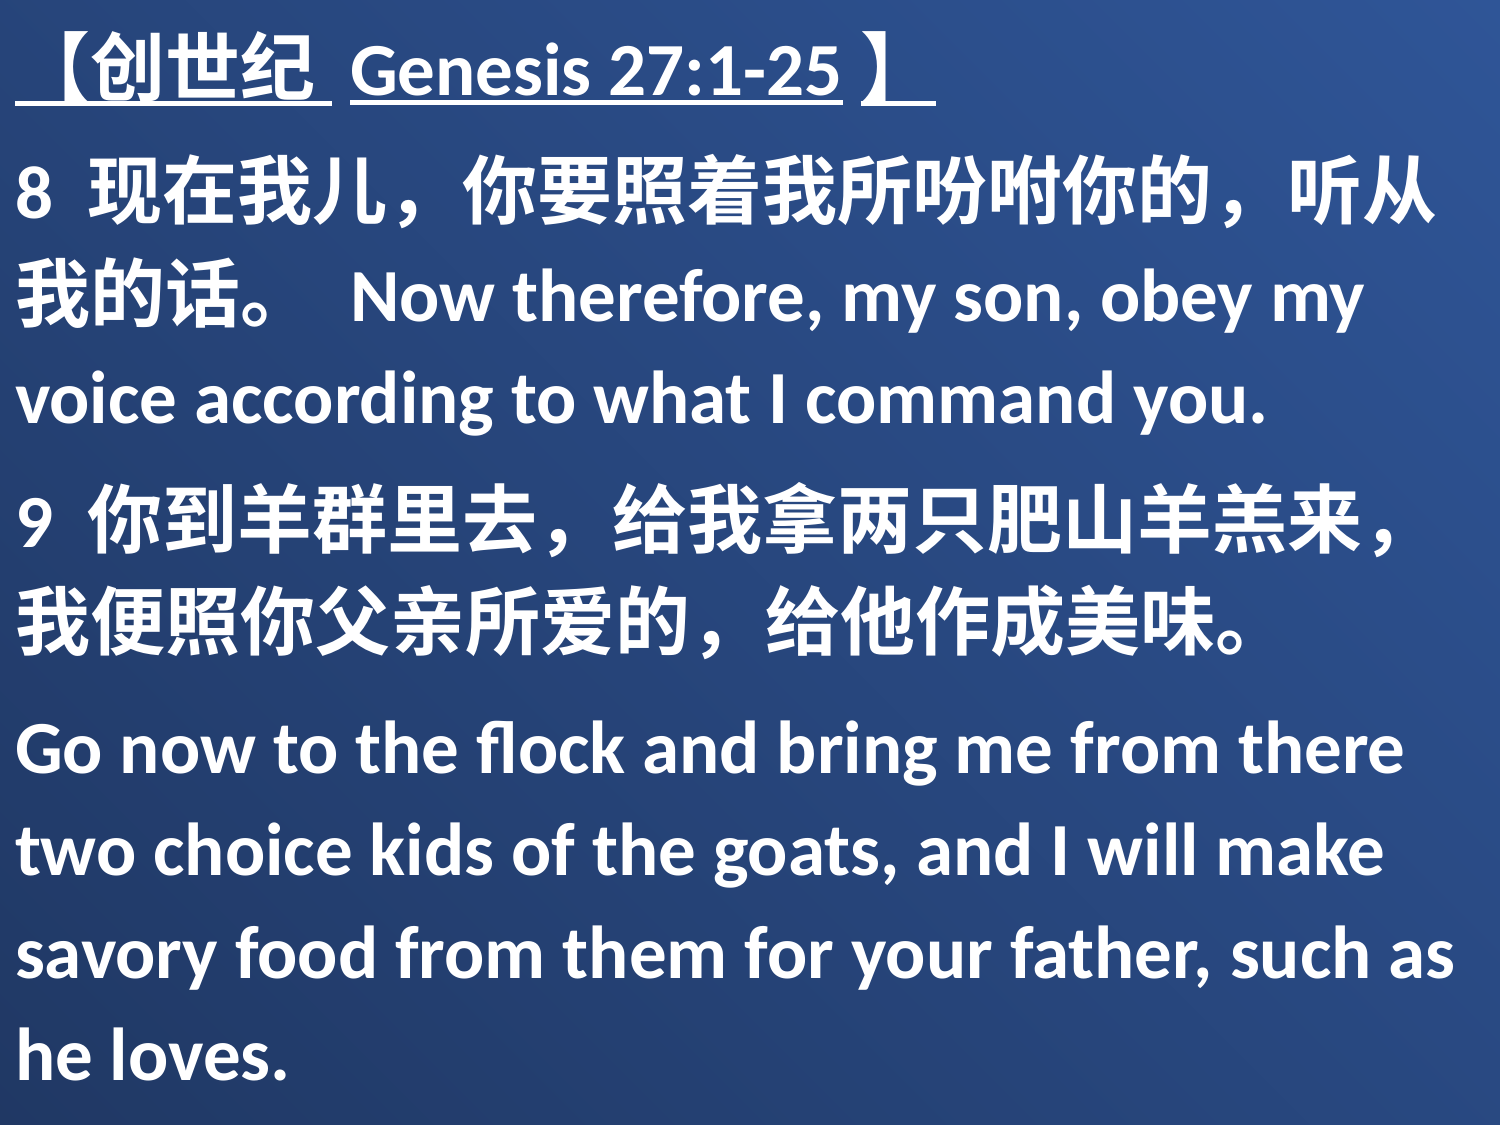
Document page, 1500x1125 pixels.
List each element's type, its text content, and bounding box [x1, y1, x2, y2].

subtitle 【创世纪 Genesis 27:1-25】 8 现在我儿，你要照着我所吩咐你的，听从我的话。 Now therefore, my son, obey my voice according to what I command you. 9 你到羊群里去，给我拿两只肥山羊羔来，我便照你父亲所爱的，给他作成美味。 Go now to the flock and bring me from there two choice kids of the goats, and I will make savory food from them for your father, such as he loves. [0, 0, 1500, 1125]
